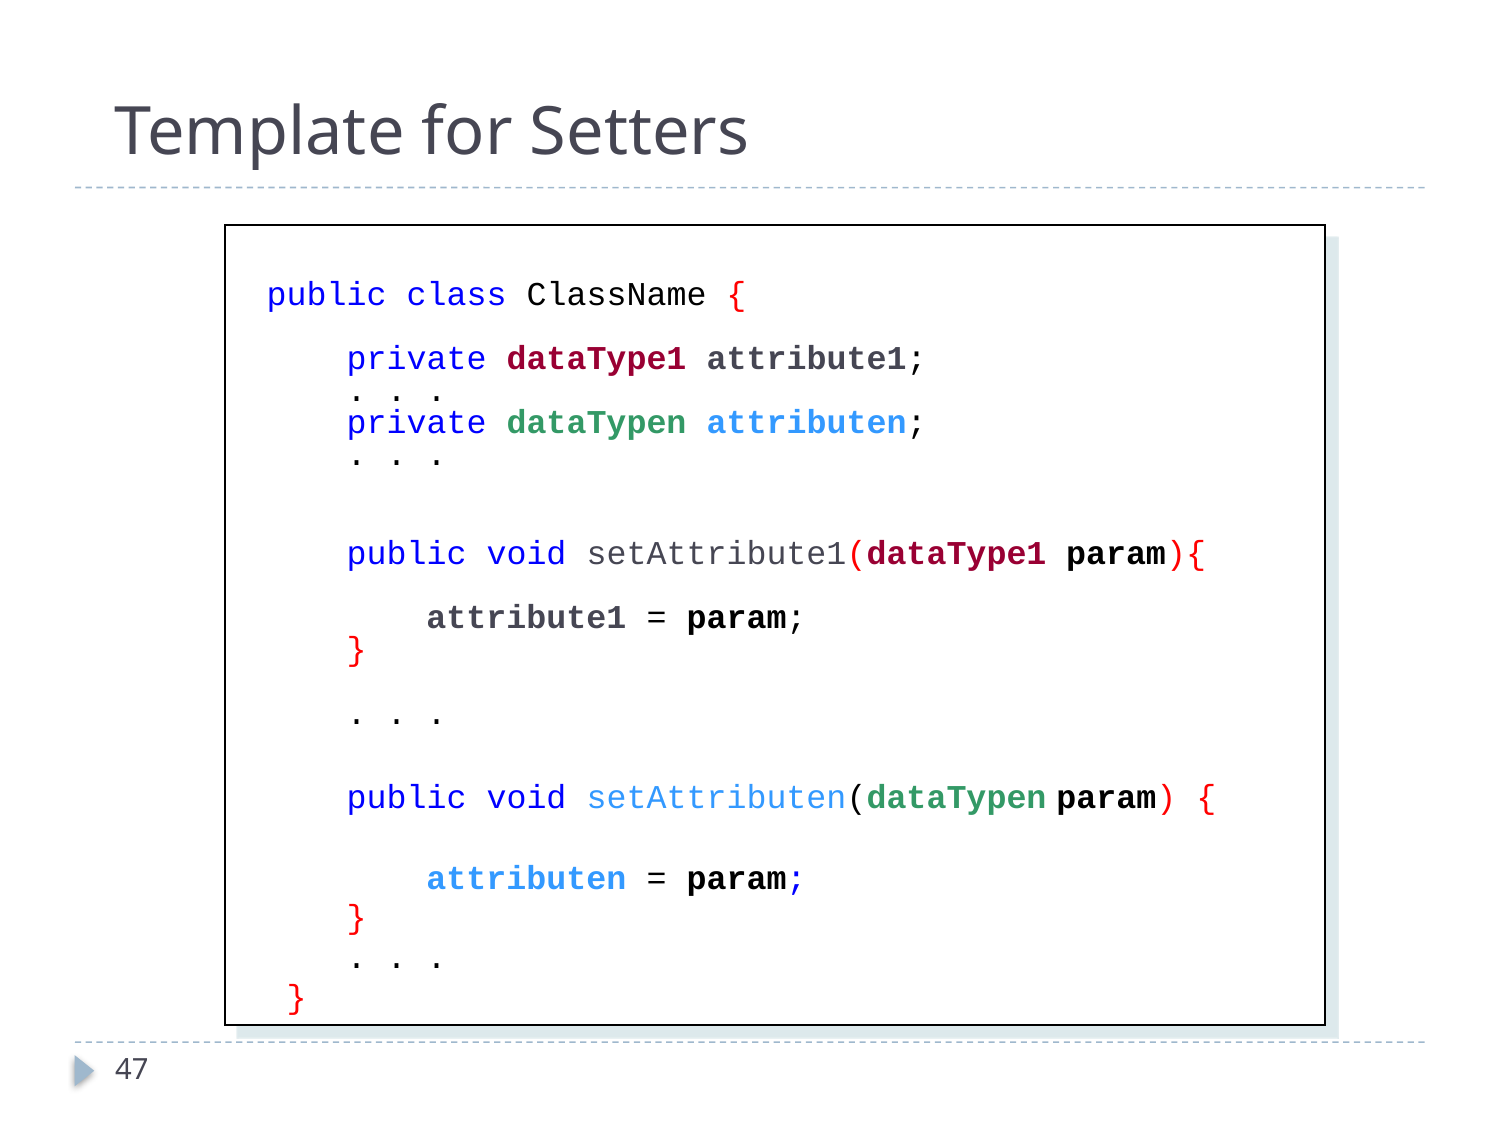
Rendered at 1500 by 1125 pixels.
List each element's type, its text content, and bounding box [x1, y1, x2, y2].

title Template for Setters [99, 37, 1375, 175]
text_box [225, 224, 1325, 1025]
text_box public class ClassName { private dataType1 attribute1; . . . private dataTypen attributen; . . . public void setAttribute1(dataType1 param){ attribute1 = param; } . . . public void setAttributen(dataTypen param) { attributen = param; } . . . } [251, 233, 1300, 1023]
slide_number 47 [100, 1042, 426, 1103]
